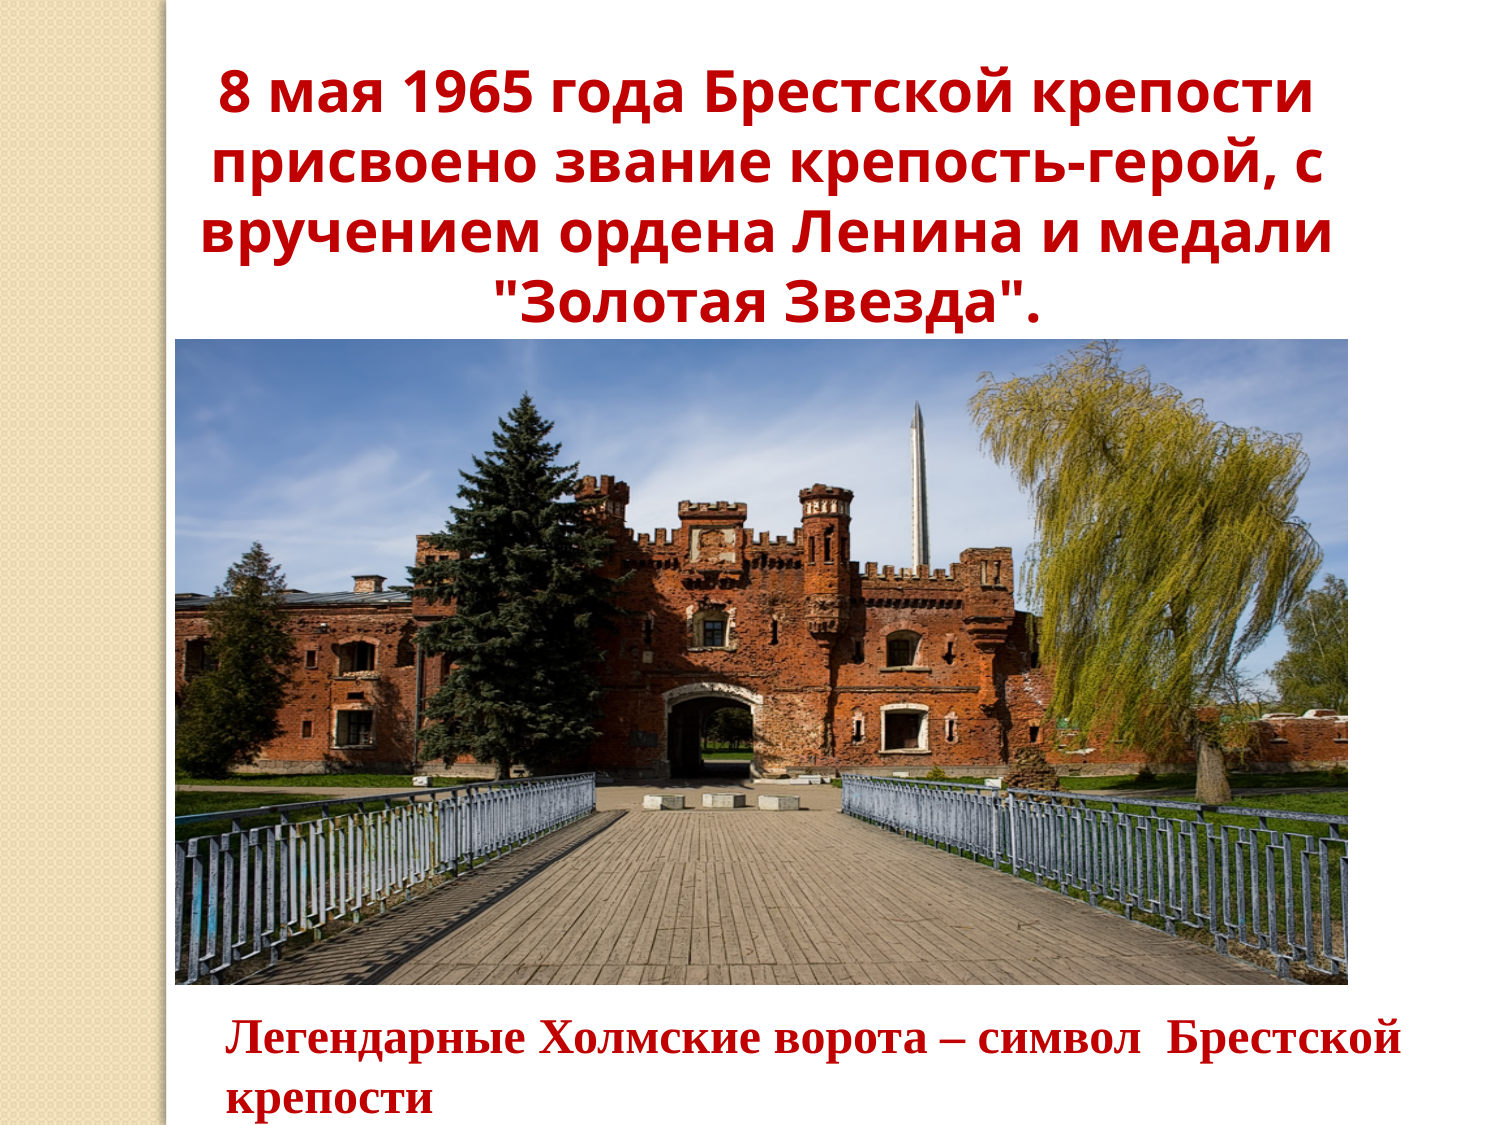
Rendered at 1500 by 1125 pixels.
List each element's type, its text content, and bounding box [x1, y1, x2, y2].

text_box 8 мая 1965 года Брестской крепости присвоено звание крепость-герой, с вручением ордена Ленина и медали "Золотая Звезда". [82, 46, 1454, 342]
picture [175, 339, 1348, 985]
text_box Легендарные Холмские ворота – символ Брестской крепости [210, 996, 1500, 1125]
